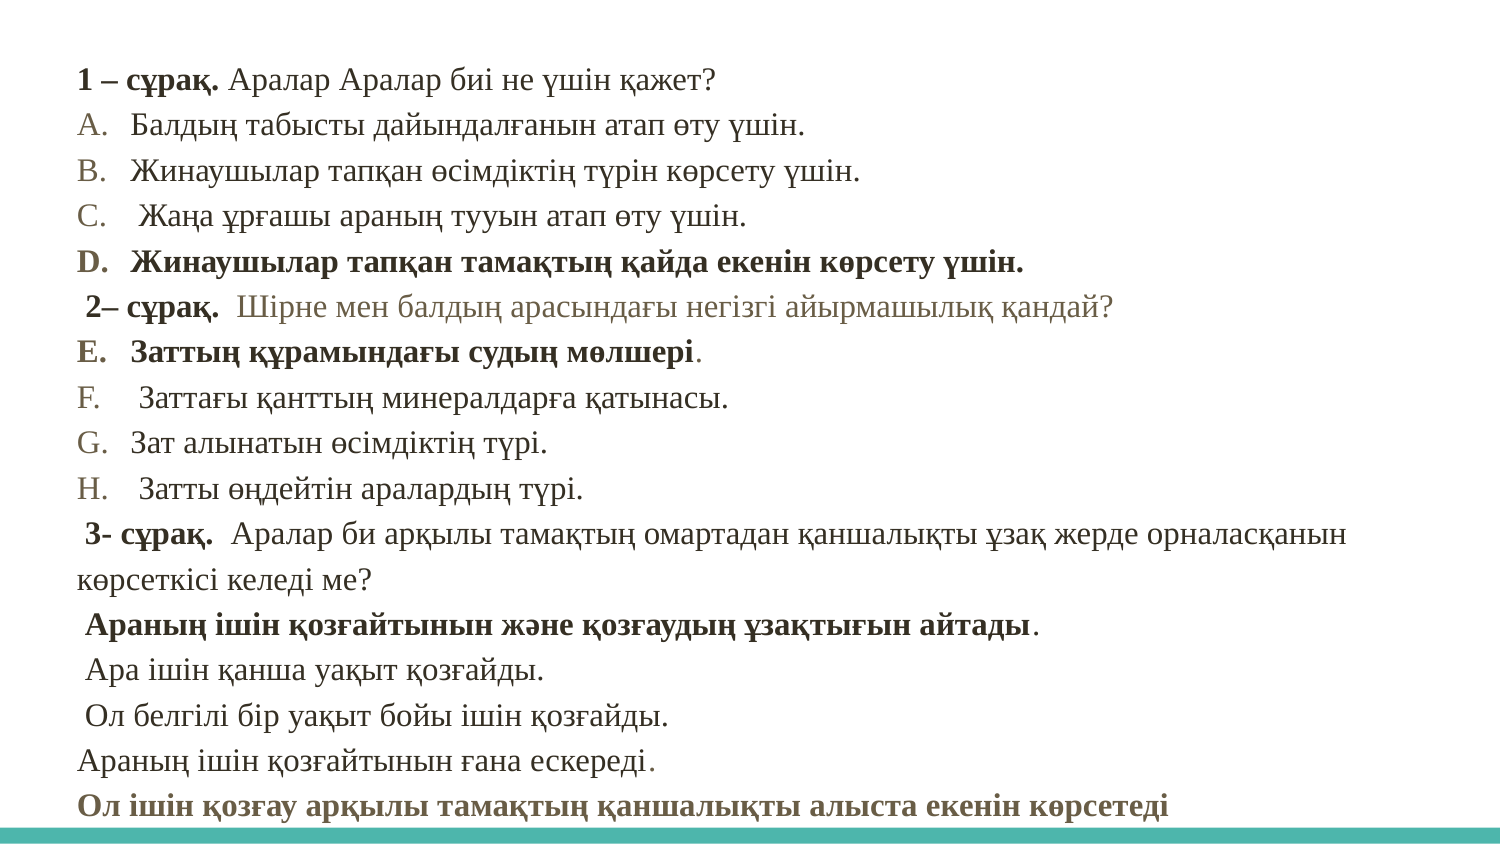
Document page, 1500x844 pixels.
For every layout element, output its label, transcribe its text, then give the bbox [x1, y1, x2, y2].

list 1 – сұрақ. Аралар Аралар биі не үшін қажет? Балдың табысты дайындалғанын атап өту үшін. Жинаушылар тапқан өсімдіктің түрін көрсету үшін. Жаңа ұрғашы араның тууын атап өту үшін. Жинаушылар тапқан тамақтың қайда екенін көрсету үшін. 2– сұрақ. Шірне мен балдың арасындағы негізгі айырмашылық қандай? Заттың құрамындағы судың мөлшері. Заттағы қанттың минералдарға қатынасы. Зат алынатын өсімдіктің түрі. Затты өңдейтін аралардың түрі. 3- сұрақ. Аралар би арқылы тамақтың омартадан қаншалықты ұзақ жерде орналасқанын көрсеткісі келеді ме? Араның ішін қозғайтынын және қозғаудың ұзақтығын айтады. Ара ішін қанша уақыт қозғайды. Ол белгілі бір уақыт бойы ішін қозғайды. Араның ішін қозғайтынын ғана ескереді. Ол ішін қозғау арқылы тамақтың қаншалықты алыста екенін көрсетеді [44, 36, 1442, 844]
